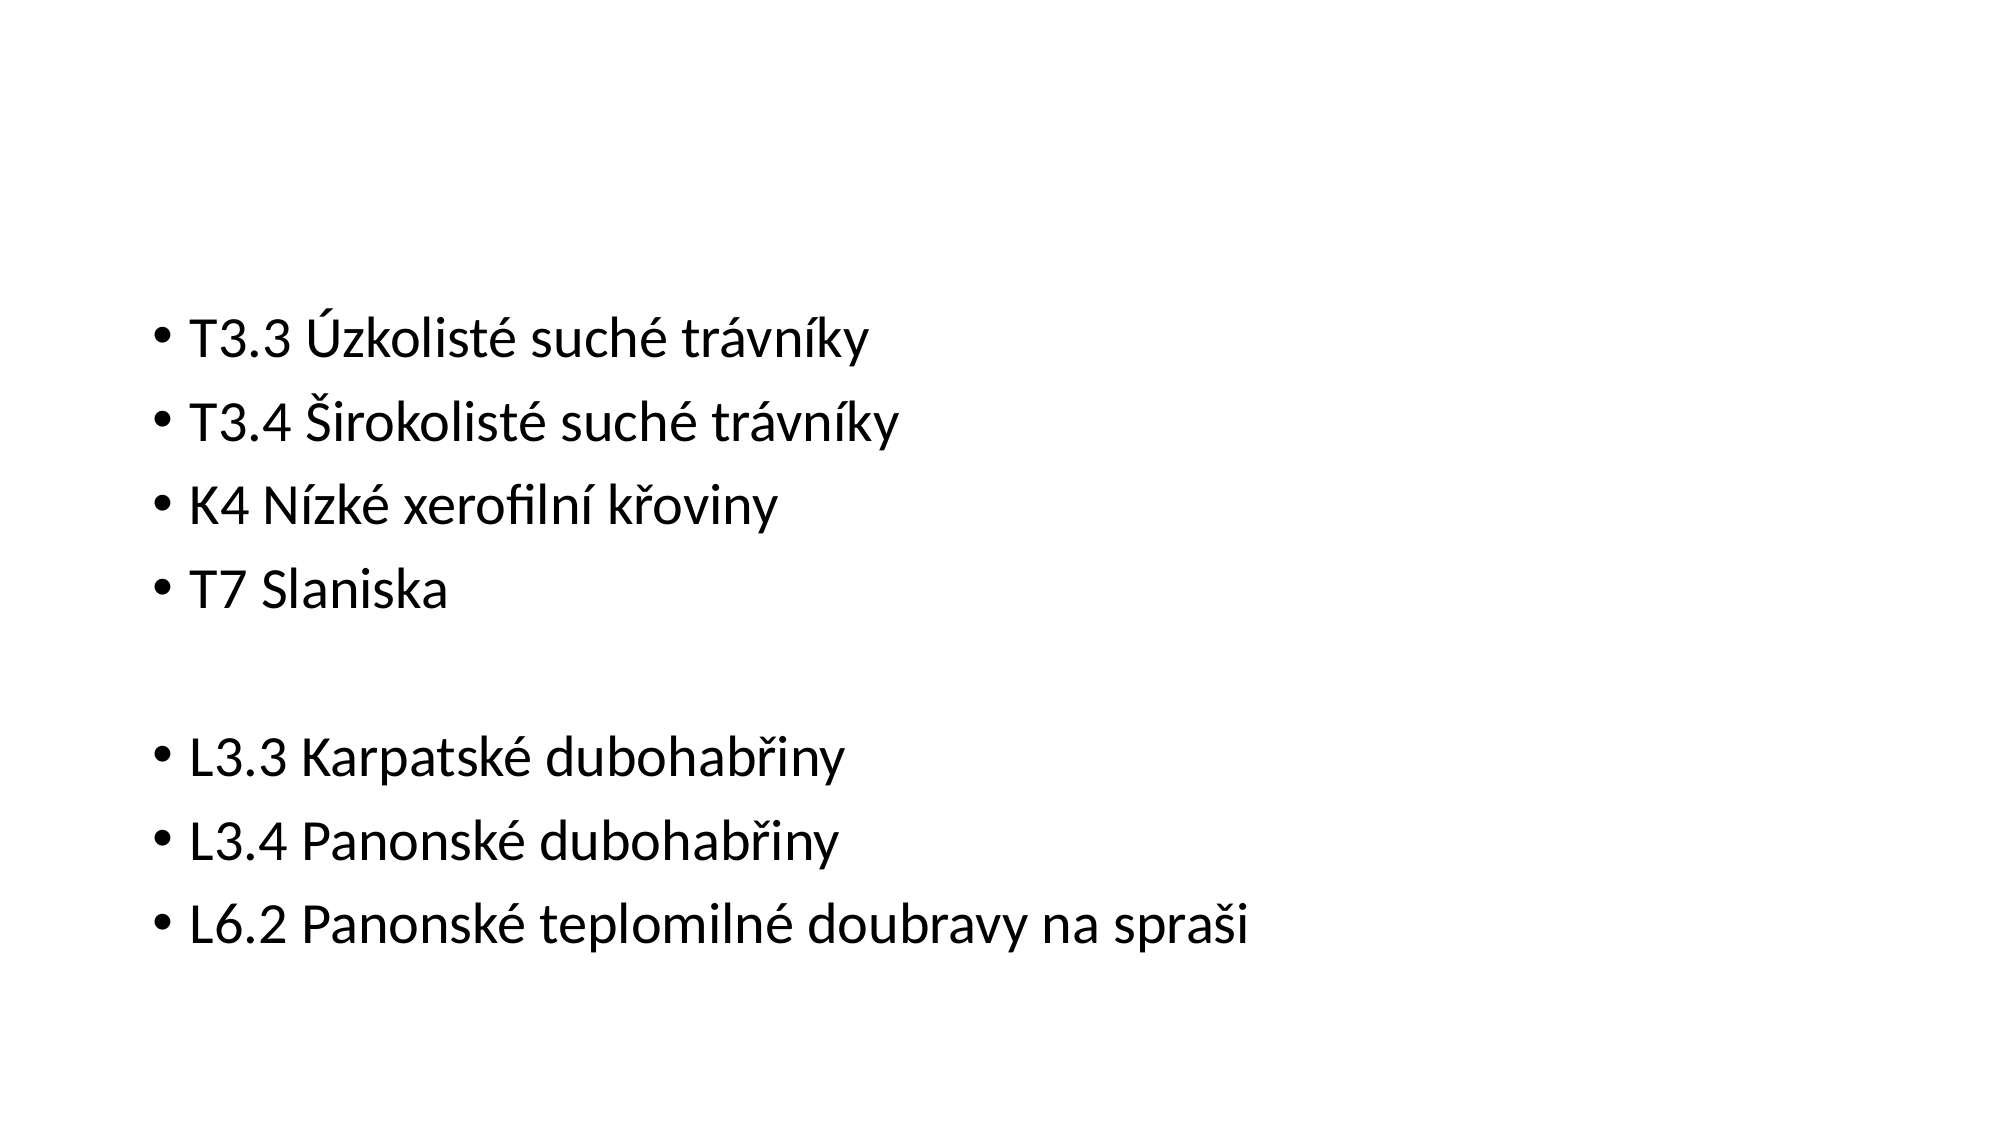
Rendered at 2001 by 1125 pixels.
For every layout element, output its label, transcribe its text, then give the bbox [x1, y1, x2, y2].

list T3.3 Úzkolisté suché trávníky T3.4 Širokolisté suché trávníky K4 Nízké xerofilní křoviny T7 Slaniska L3.3 Karpatské dubohabřiny L3.4 Panonské dubohabřiny L6.2 Panonské teplomilné doubravy na spraši [137, 299, 1863, 1014]
